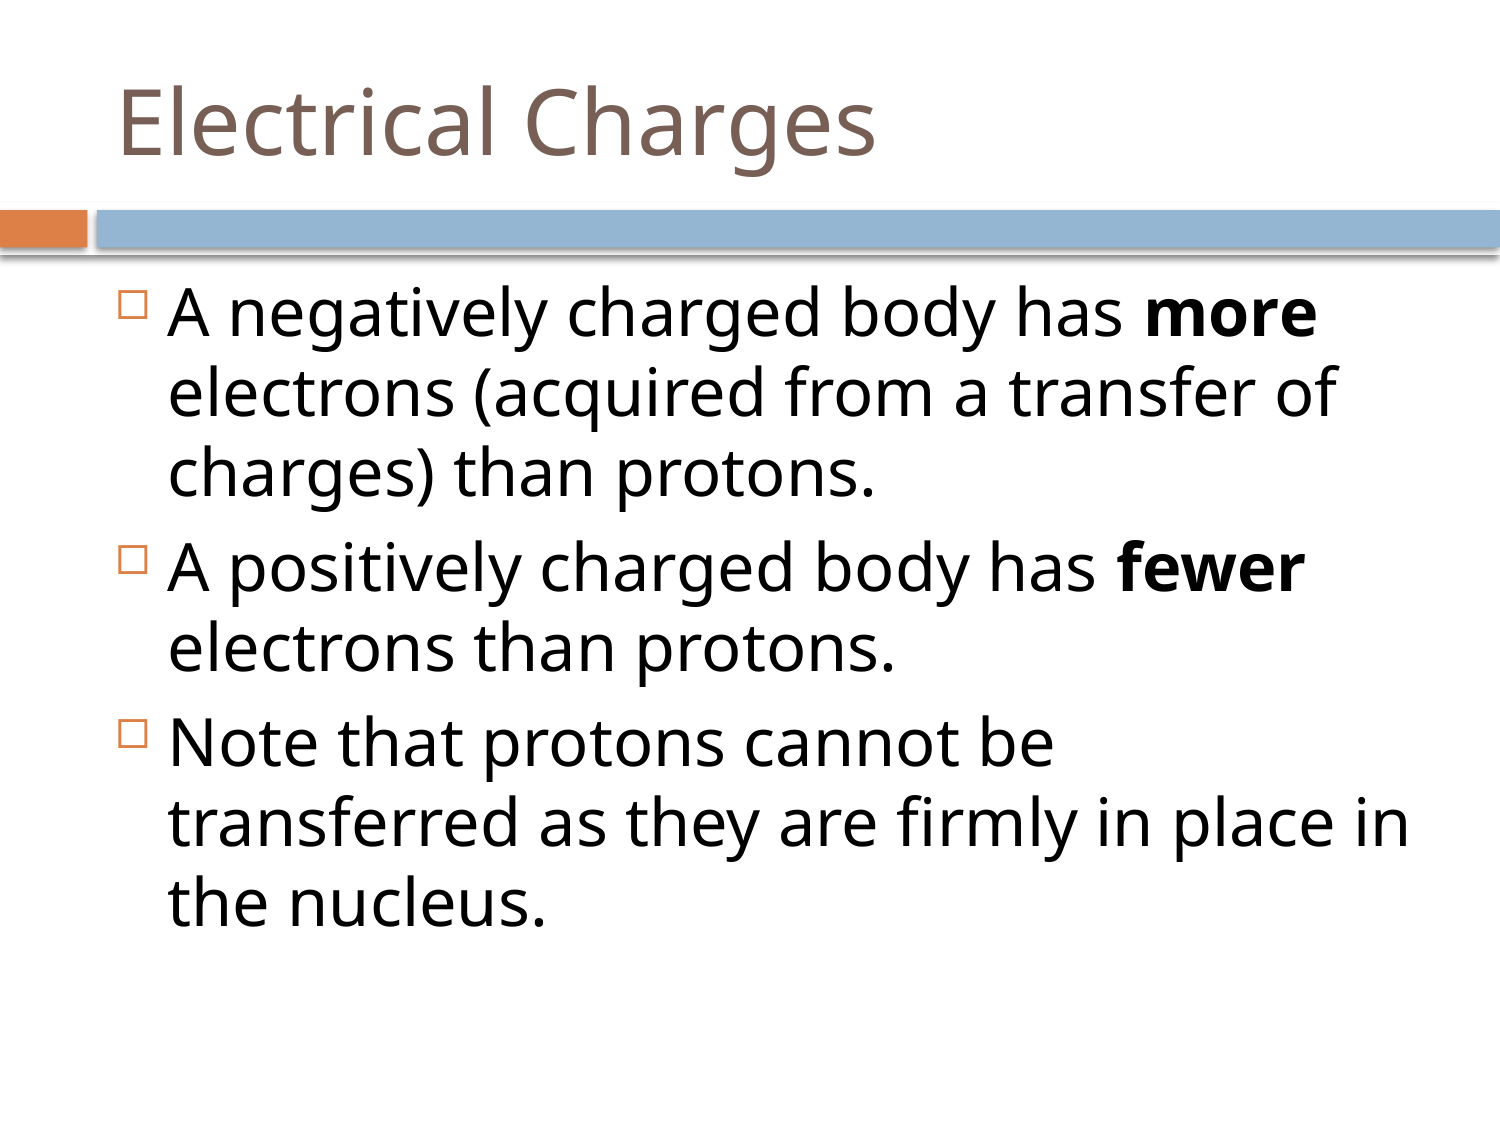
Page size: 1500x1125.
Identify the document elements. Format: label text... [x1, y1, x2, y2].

title Electrical Charges [100, 37, 1438, 200]
list A negatively charged body has more electrons (acquired from a transfer of charges) than protons. A positively charged body has fewer electrons than protons. Note that protons cannot be transferred as they are firmly in place in the nucleus. [100, 262, 1438, 1000]
